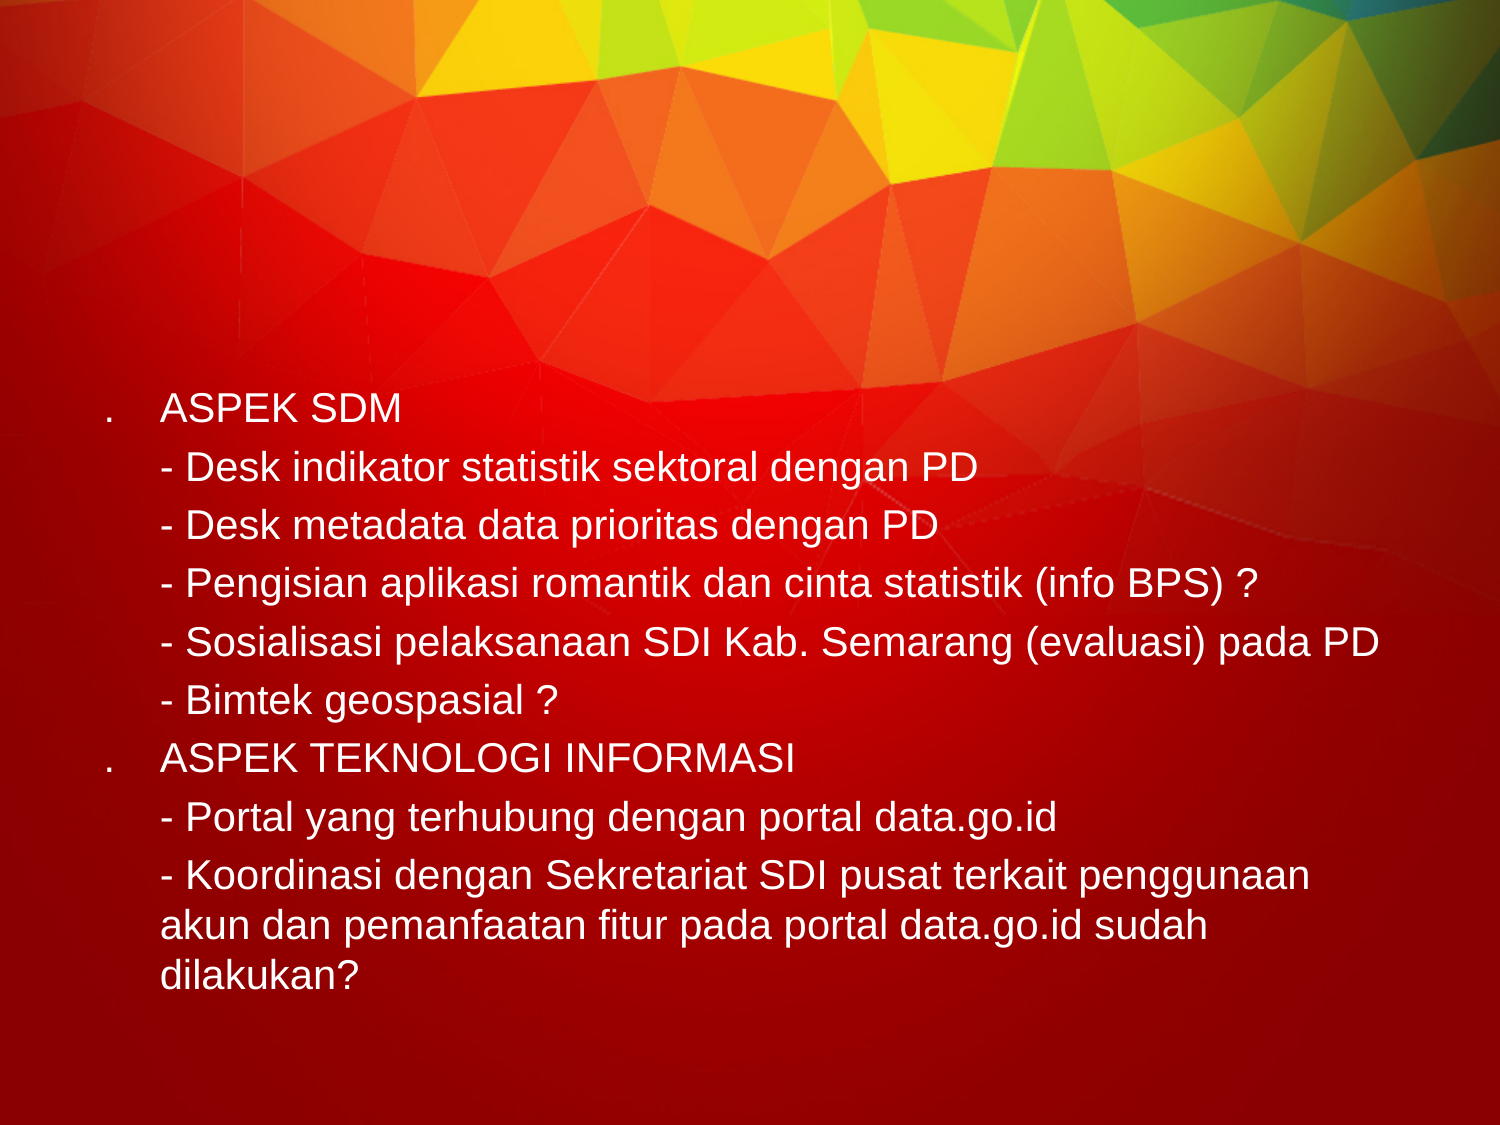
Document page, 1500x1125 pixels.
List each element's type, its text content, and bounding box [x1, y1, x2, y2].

picture [0, 0, 1500, 1125]
list . ASPEK SDM - Desk indikator statistik sektoral dengan PD - Desk metadata data prioritas dengan PD - Pengisian aplikasi romantik dan cinta statistik (info BPS) ? - Sosialisasi pelaksanaan SDI Kab. Semarang (evaluasi) pada PD - Bimtek geospasial ? . ASPEK TEKNOLOGI INFORMASI - Portal yang terhubung dengan portal data.go.id - Koordinasi dengan Sekretariat SDI pusat terkait penggunaan akun dan pemanfaatan fitur pada portal data.go.id sudah dilakukan? [88, 373, 1412, 1071]
